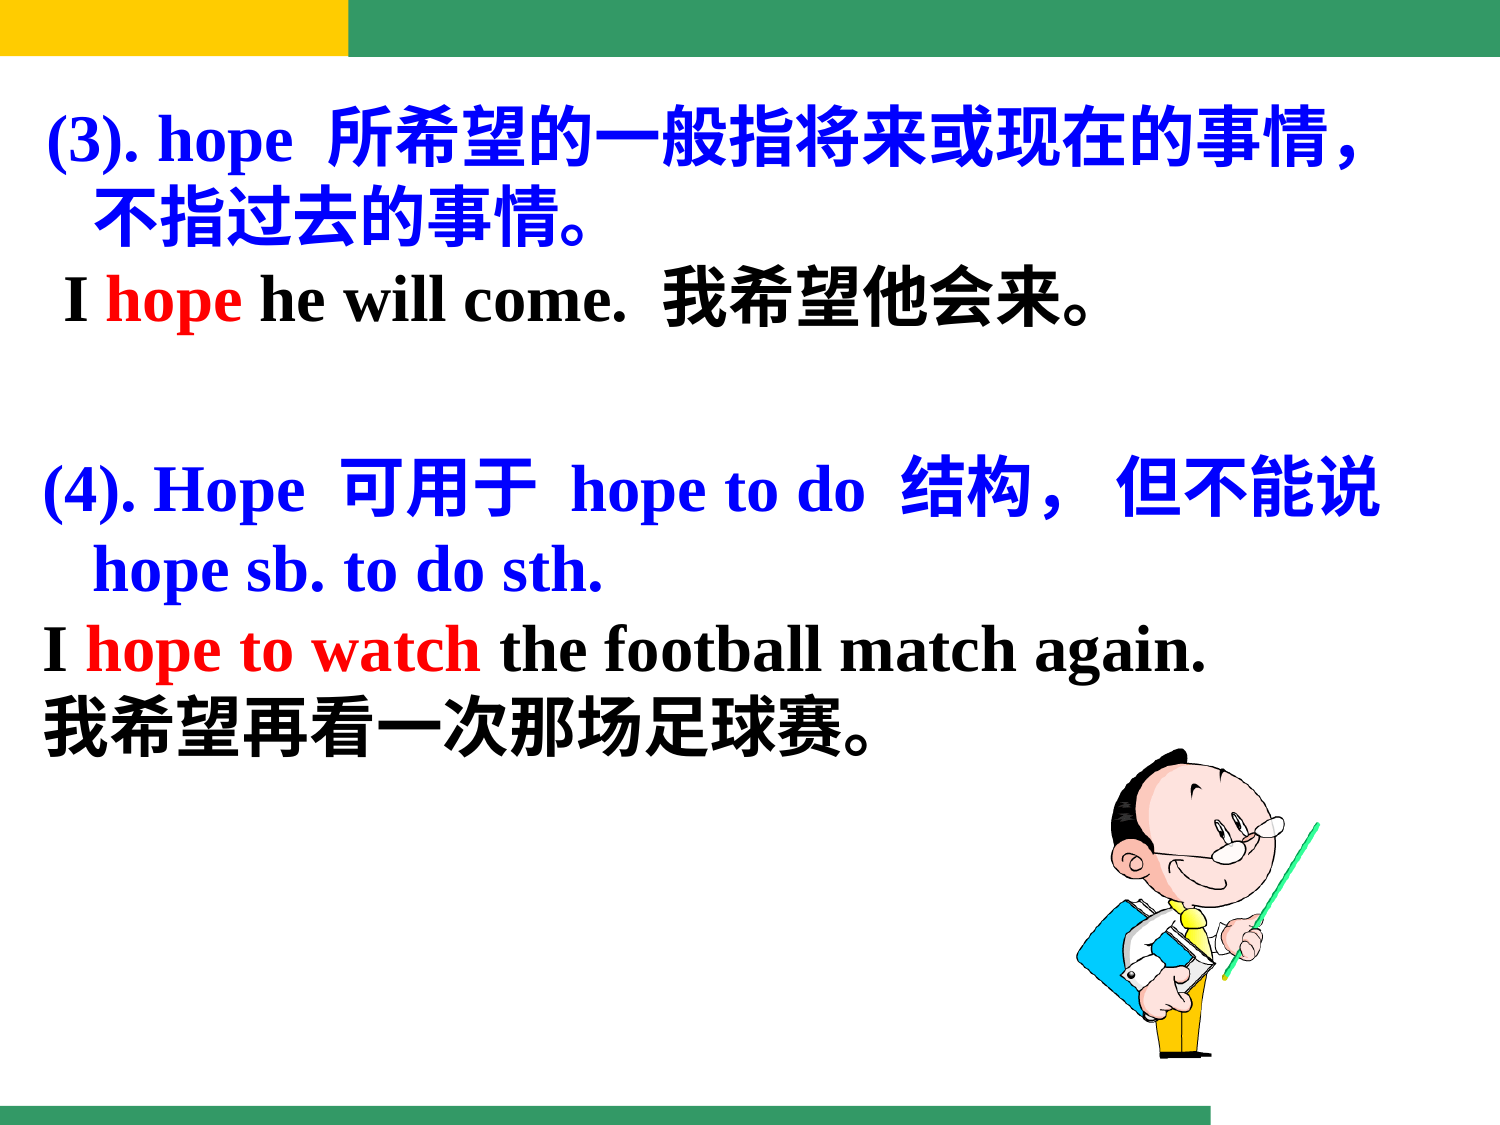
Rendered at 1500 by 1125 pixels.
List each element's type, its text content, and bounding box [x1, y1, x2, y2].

picture [1037, 724, 1413, 1082]
text_box (3). hope 所希望的一般指将来或现在的事情， 不指过去的事情。 I hope he will come. 我希望他会来。 [31, 87, 1426, 343]
text_box (4). Hope 可用于 hope to do 结构， 但不能说 hope sb. to do sth. I hope to watch the football match again. 我希望再看一次那场足球赛。 [27, 437, 1398, 772]
